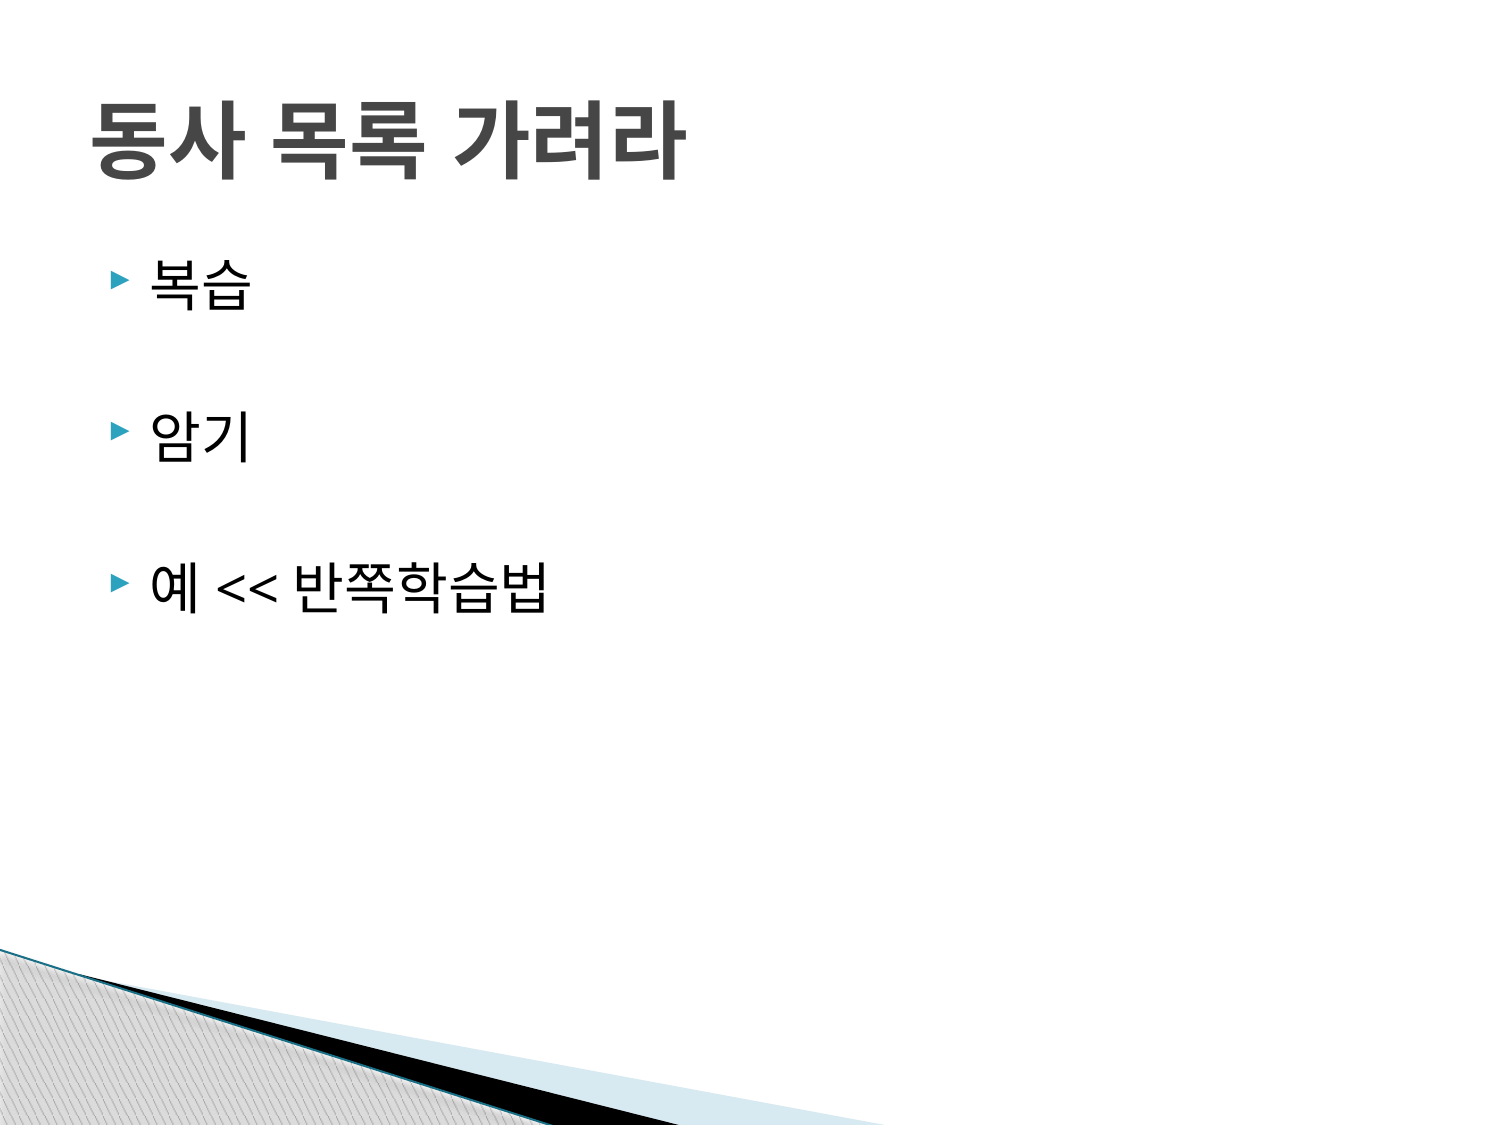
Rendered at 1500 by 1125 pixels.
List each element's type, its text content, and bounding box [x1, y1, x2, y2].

list 복습 암기 예<<반쪽학습법 [75, 243, 1425, 986]
title 동사 목록 가려라 [75, 45, 1425, 233]
